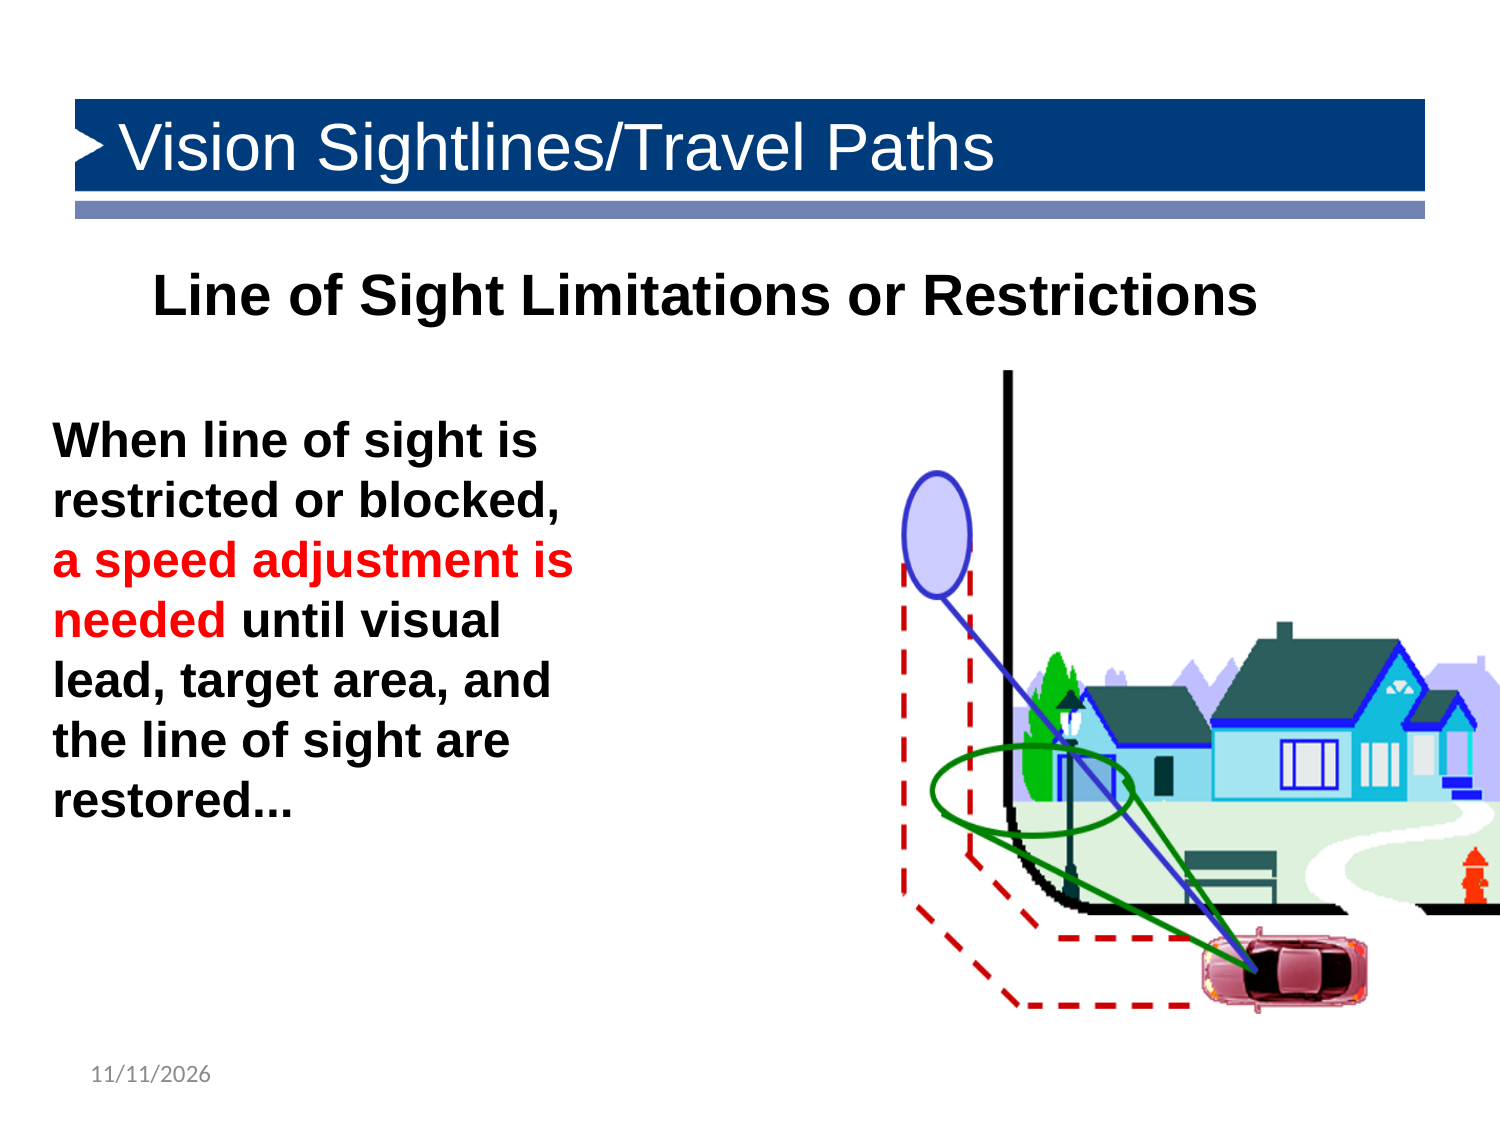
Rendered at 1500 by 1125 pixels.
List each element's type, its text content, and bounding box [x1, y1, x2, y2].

picture [837, 346, 1500, 1109]
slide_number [75, 1042, 425, 1103]
text_box Line of Sight Limitations or Restrictions [137, 249, 1363, 335]
text_box When line of sight is restricted or blocked, a speed adjustment is needed until visual lead, target area, and the line of sight are restored... [37, 399, 613, 835]
title Vision Sightlines/Travel Paths [75, 50, 1425, 238]
